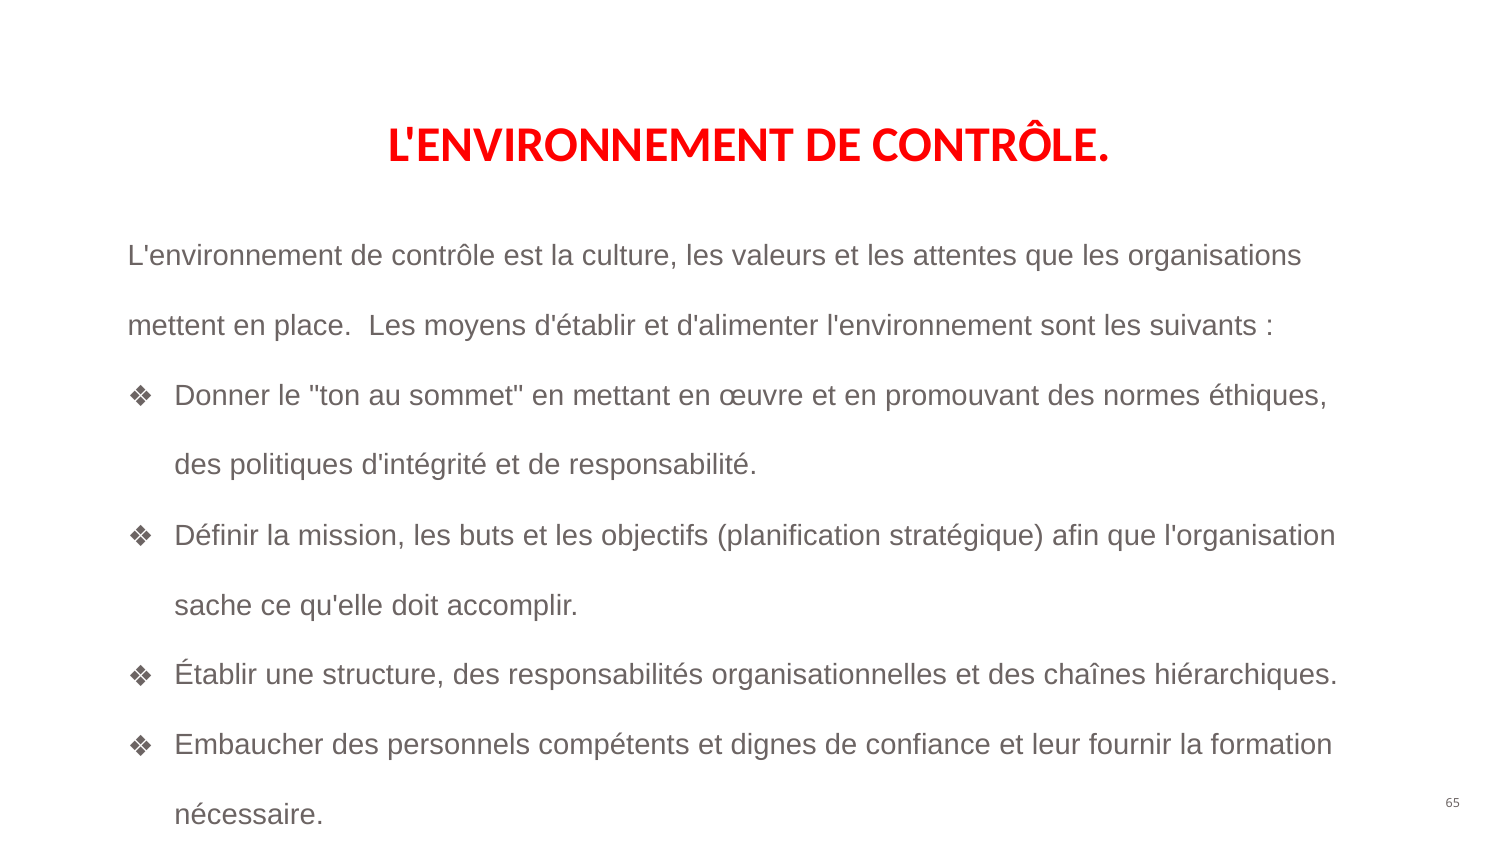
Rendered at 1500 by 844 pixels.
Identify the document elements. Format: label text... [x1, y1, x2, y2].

title L'ENVIRONNEMENT DE CONTRÔLE. [112, 53, 1388, 187]
slide_number ‹#› [1125, 788, 1475, 819]
list L'environnement de contrôle est la culture, les valeurs et les attentes que les organisations mettent en place. Les moyens d'établir et d'alimenter l'environnement sont les suivants : Donner le "ton au sommet" en mettant en œuvre et en promouvant des normes éthiques, des politiques d'intégrité et de responsabilité. Définir la mission, les buts et les objectifs (planification stratégique) afin que l'organisation sache ce qu'elle doit accomplir. Établir une structure, des responsabilités organisationnelles et des chaînes hiérarchiques. Embaucher des personnels compétents et dignes de confiance et leur fournir la formation nécessaire. [112, 187, 1388, 844]
